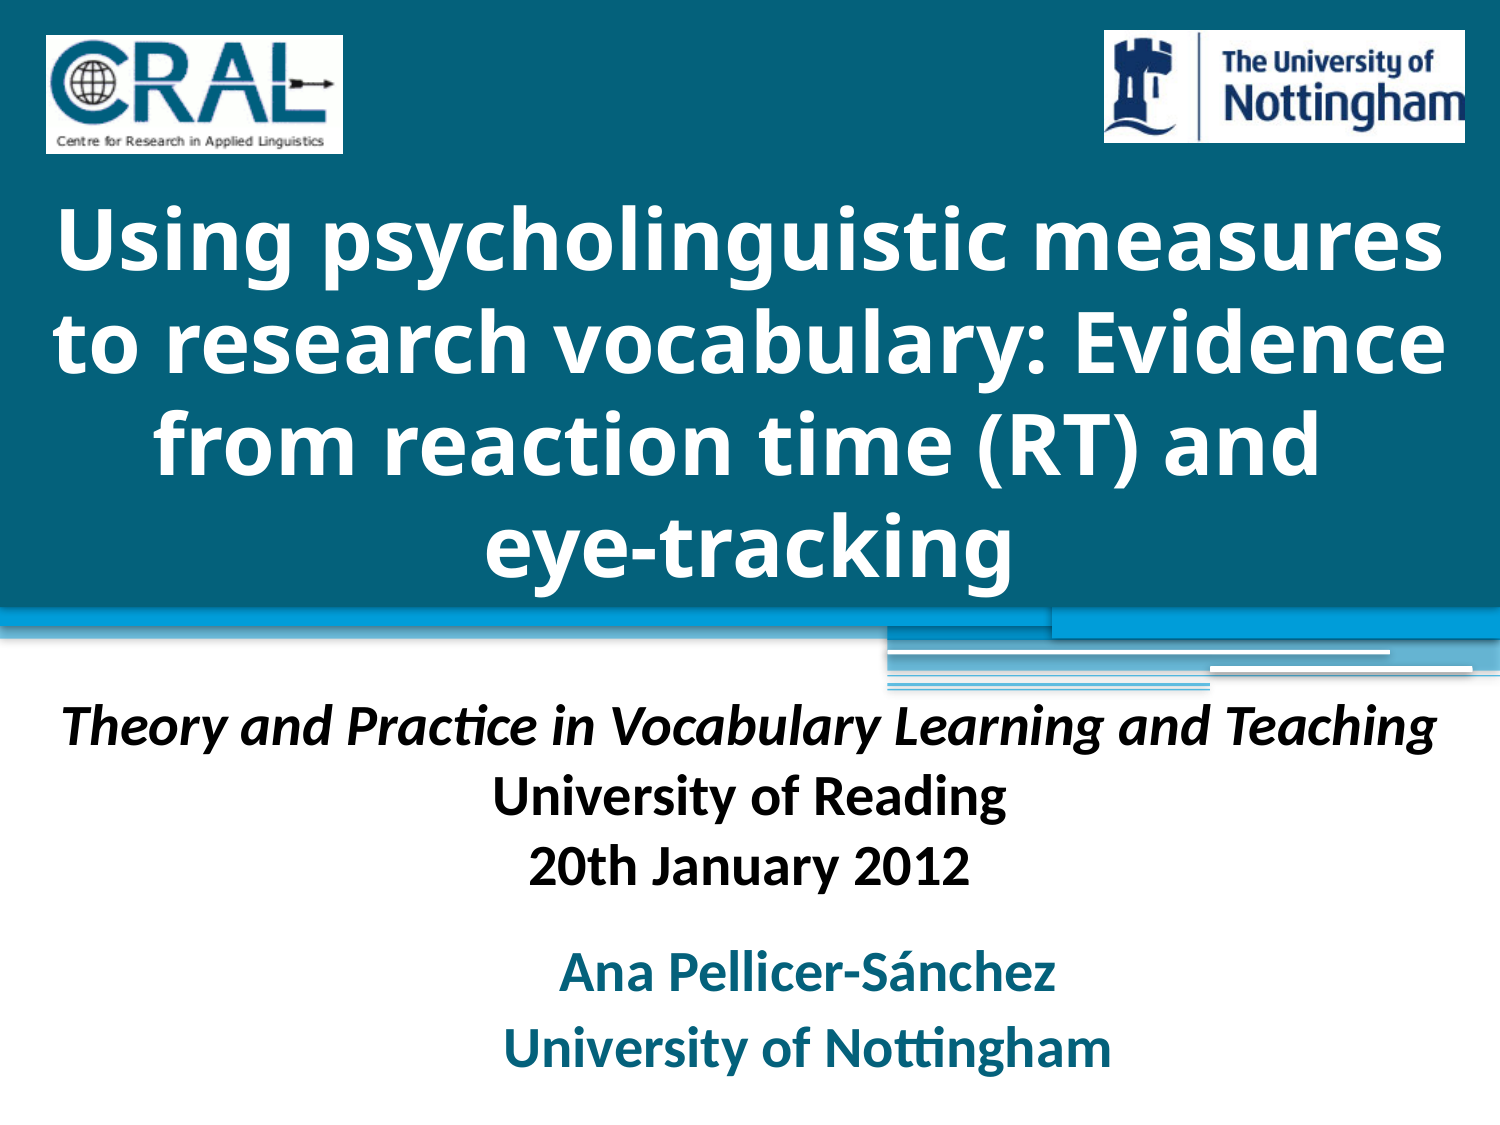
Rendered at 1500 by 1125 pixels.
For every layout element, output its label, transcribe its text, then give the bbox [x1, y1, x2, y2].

subtitle Ana Pellicer-Sánchez University of Nottingham [421, 925, 1184, 1097]
title Using psycholinguistic measures to research vocabulary: Evidence from reaction time (RT) and eye-tracking [35, 152, 1465, 603]
picture [1105, 31, 1464, 142]
text_box Theory and Practice in Vocabulary Learning and Teaching University of Reading 20th January 2012 [0, 679, 1500, 905]
picture [47, 36, 342, 153]
